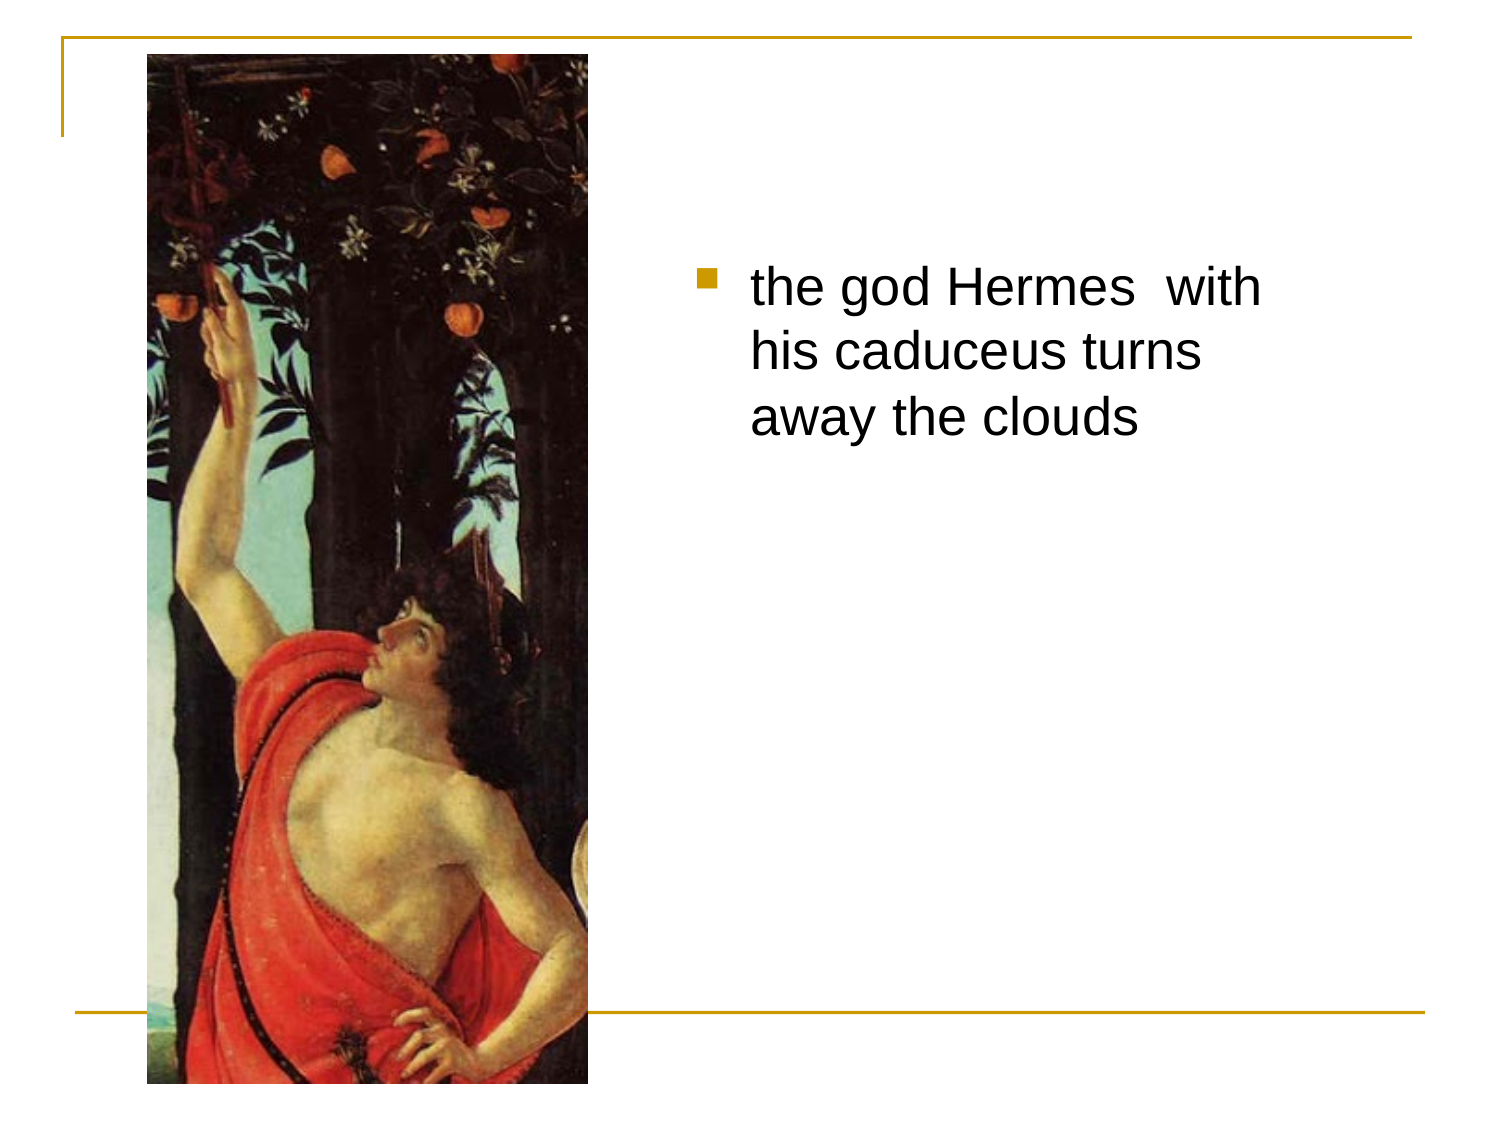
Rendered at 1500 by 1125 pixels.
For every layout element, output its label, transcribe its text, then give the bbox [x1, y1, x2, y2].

list the god Hermes with his caduceus turns away the clouds [679, 243, 1342, 986]
picture [147, 54, 588, 1085]
